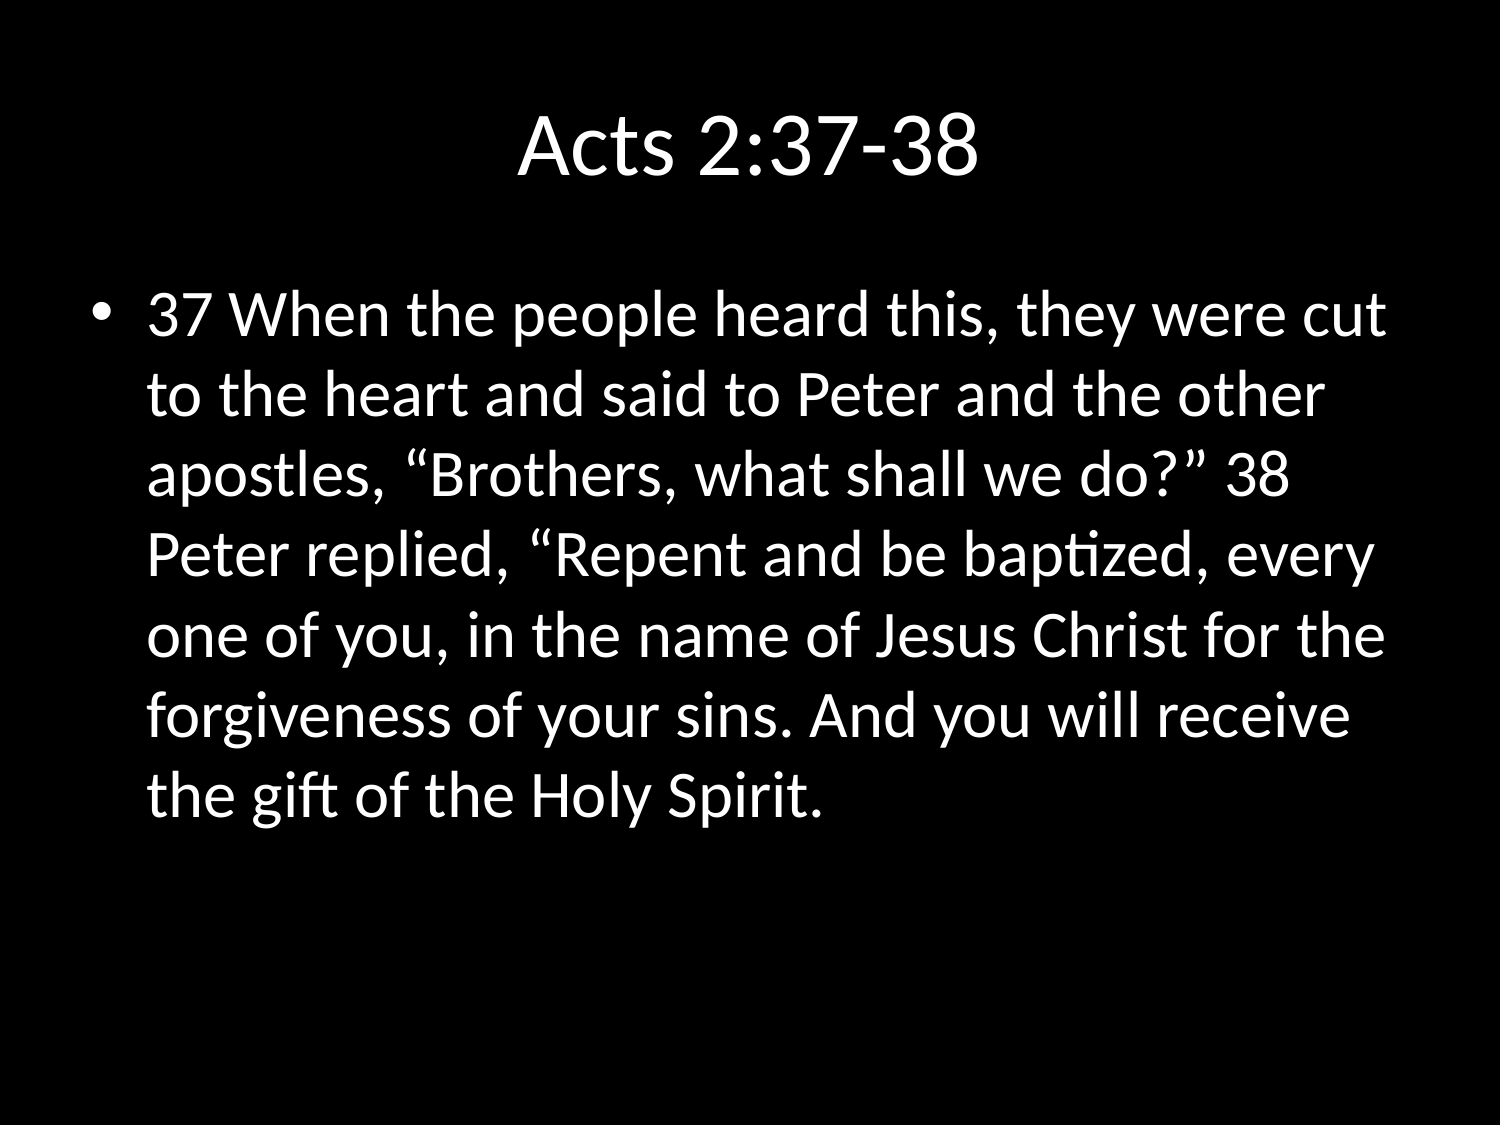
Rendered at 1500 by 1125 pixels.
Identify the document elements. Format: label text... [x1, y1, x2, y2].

title Acts 2:37-38 [75, 45, 1425, 233]
list 37 When the people heard this, they were cut to the heart and said to Peter and the other apostles, “Brothers, what shall we do?” 38 Peter replied, “Repent and be baptized, every one of you, in the name of Jesus Christ for the forgiveness of your sins. And you will receive the gift of the Holy Spirit. [75, 262, 1425, 1005]
